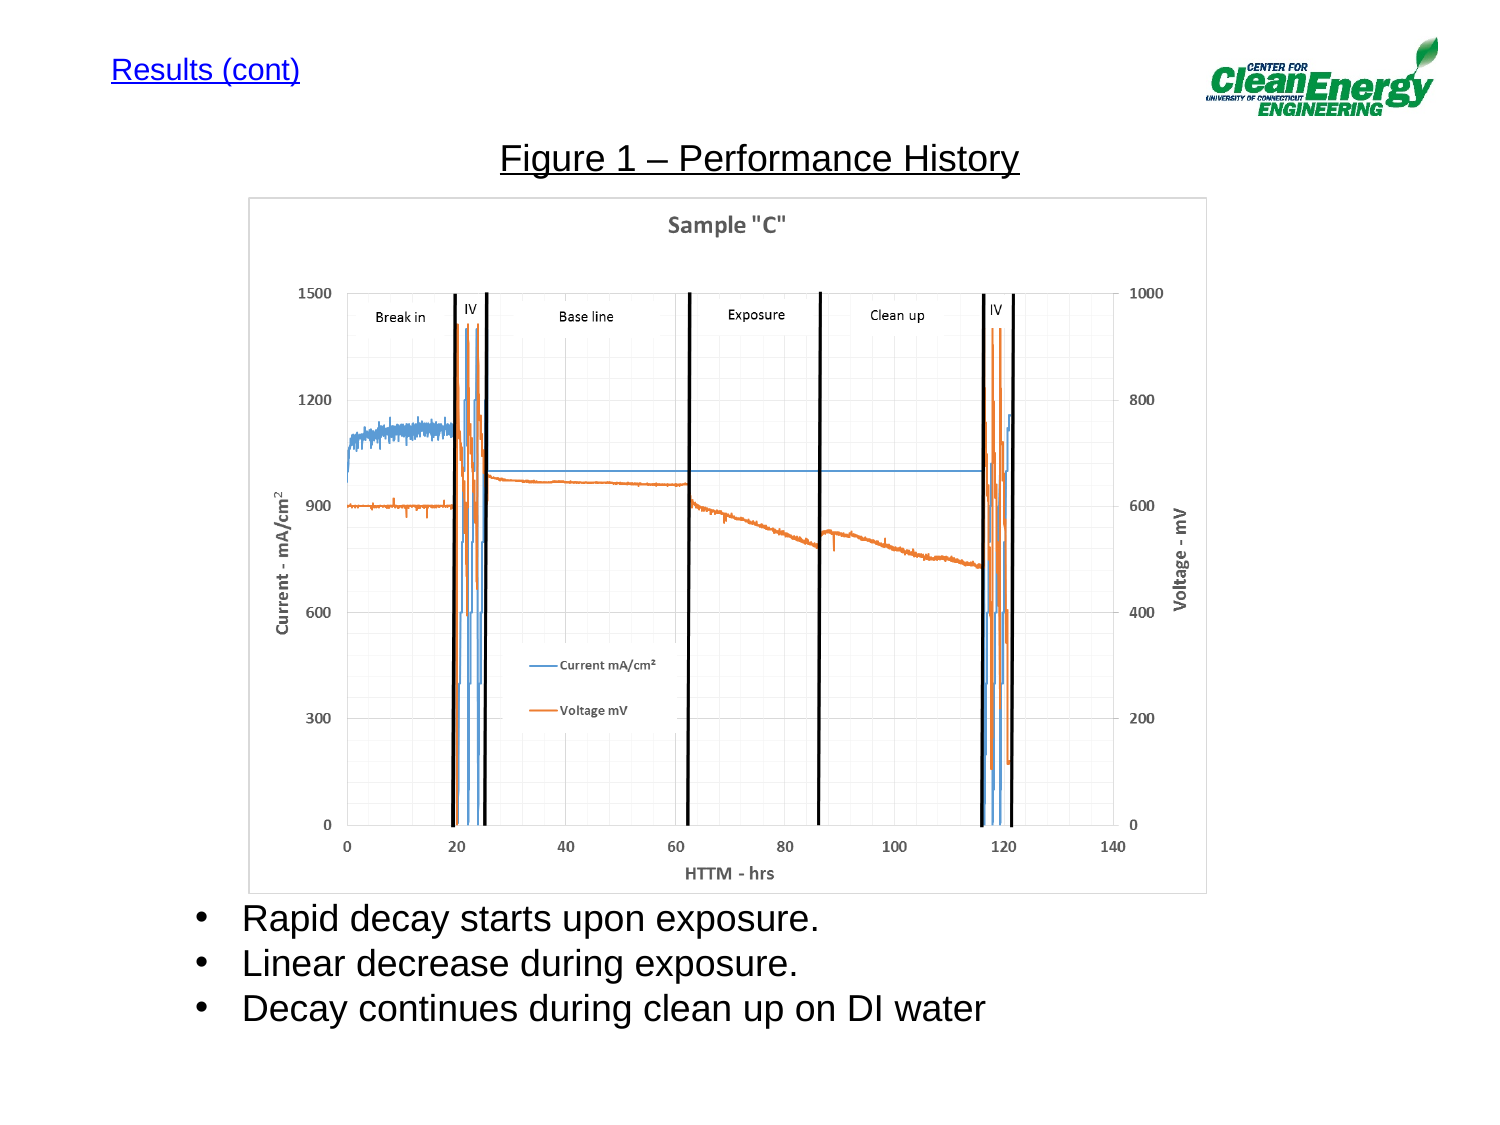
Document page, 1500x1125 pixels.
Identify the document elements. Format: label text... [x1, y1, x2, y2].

picture [247, 197, 1207, 894]
picture [1206, 36, 1438, 116]
text_box Figure 1 – Performance History [484, 131, 1136, 194]
text_box Rapid decay starts upon exposure. Linear decrease during exposure. Decay continues during clean up on DI water [180, 886, 1136, 1037]
title Results (cont) [96, 46, 748, 132]
